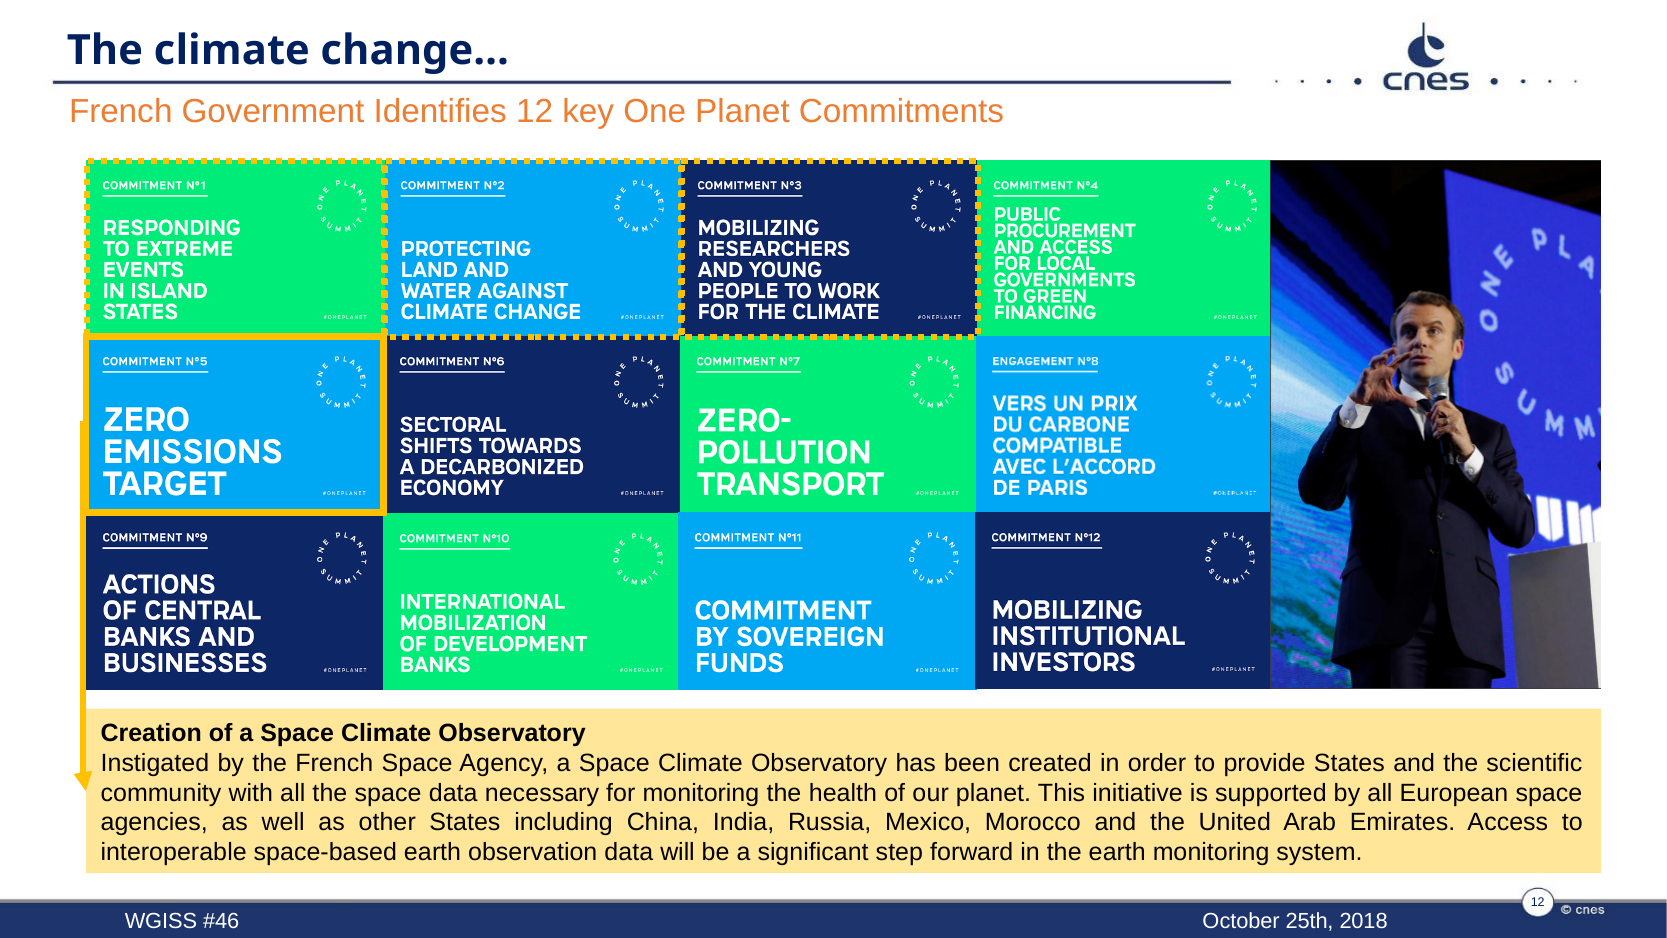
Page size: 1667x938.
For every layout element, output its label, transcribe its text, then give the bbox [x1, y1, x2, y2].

text_box Creation of a Space Climate Observatory Instigated by the French Space Agency, a Space Climate Observatory has been created in order to provide States and the scientific community with all the space data necessary for monitoring the health of our planet. This initiative is supported by all European space agencies, as well as other States including China, India, Russia, Mexico, Morocco and the United Arab Emirates. Access to interoperable space-based earth observation data will be a significant step forward in the earth monitoring system. [85, 708, 1601, 874]
subtitle French Government Identifies 12 key One Planet Commitments [54, 81, 1032, 641]
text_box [86, 160, 1275, 690]
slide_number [1187, 902, 1419, 938]
footer WGISS #46 [109, 902, 1175, 938]
title The climate change… [52, 21, 1232, 82]
picture [0, 0, 1667, 938]
slide_number 12 [1507, 876, 1569, 927]
